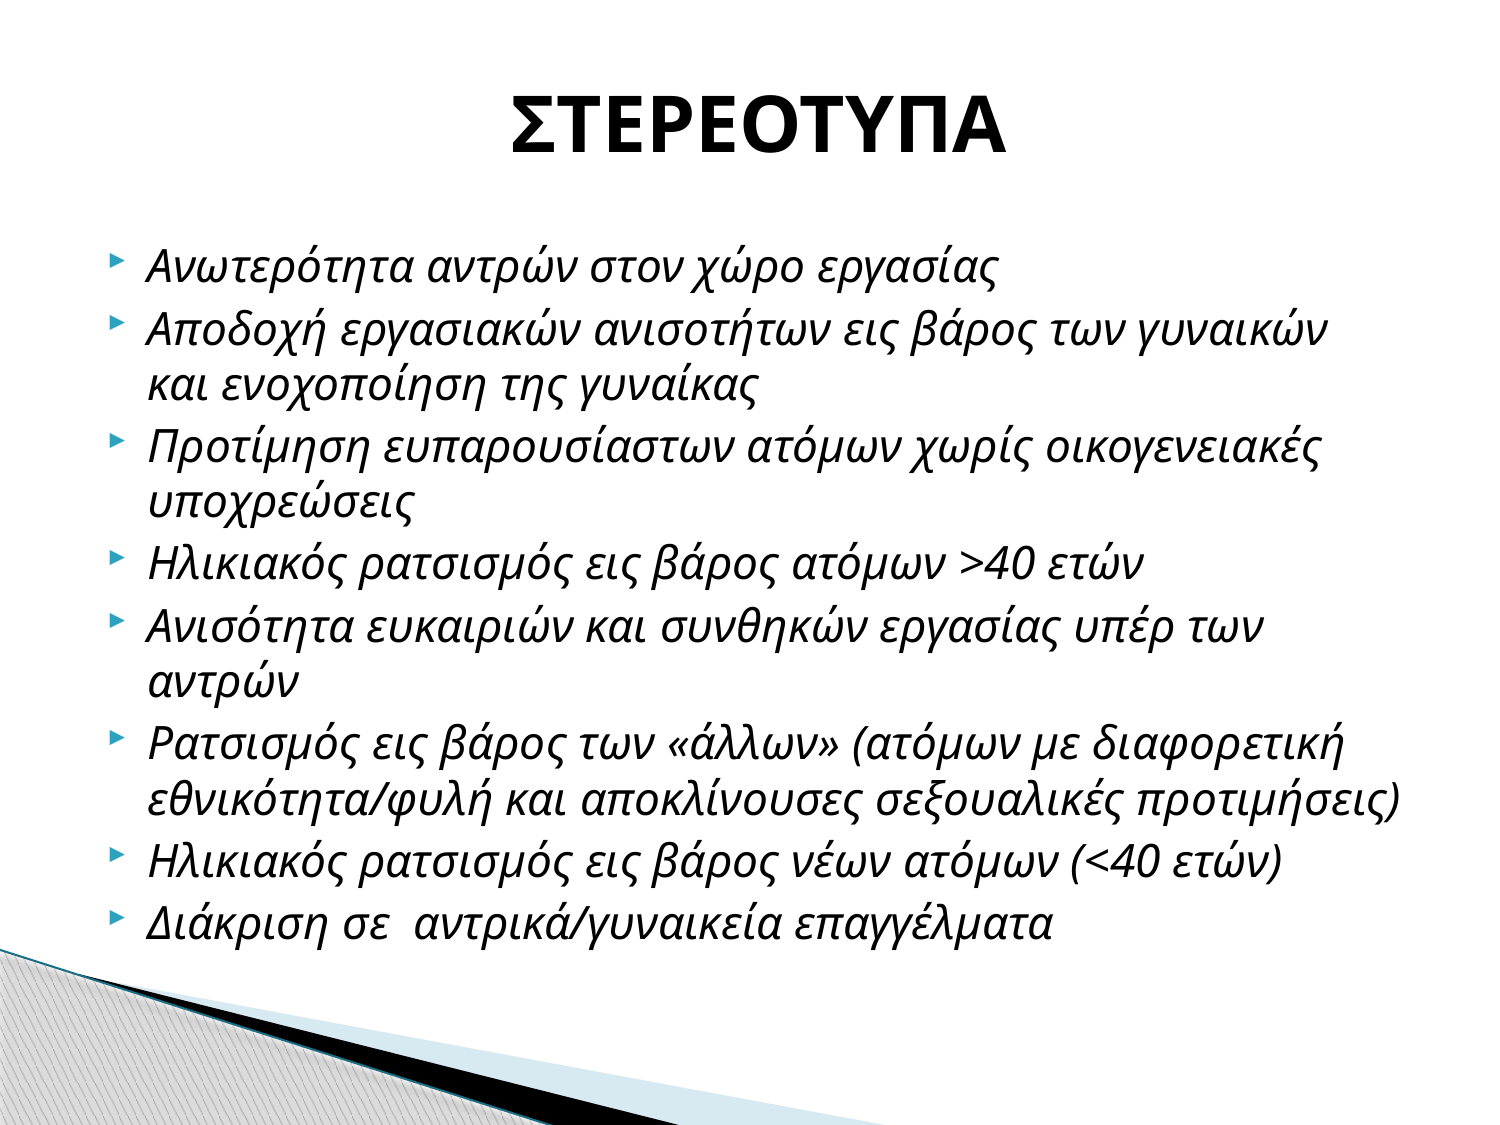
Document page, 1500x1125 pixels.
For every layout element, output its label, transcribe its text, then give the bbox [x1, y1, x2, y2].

list ΣΤΕΡΕΟΤΥΠΑ Ανωτερότητα αντρών στον χώρο εργασίας Αποδοχή εργασιακών ανισοτήτων εις βάρος των γυναικών και ενοχοποίηση της γυναίκας Προτίμηση ευπαρουσίαστων ατόμων χωρίς οικογενειακές υποχρεώσεις Ηλικιακός ρατσισμός εις βάρος ατόμων >40 ετών Ανισότητα ευκαιριών και συνθηκών εργασίας υπέρ των αντρών Ρατσισμός εις βάρος των «άλλων» (ατόμων με διαφορετική εθνικότητα/φυλή και αποκλίνουσες σεξουαλικές προτιμήσεις) Ηλικιακός ρατσισμός εις βάρος νέων ατόμων (<40 ετών) Διάκριση σε αντρικά/γυναικεία επαγγέλματα [75, 66, 1425, 1005]
